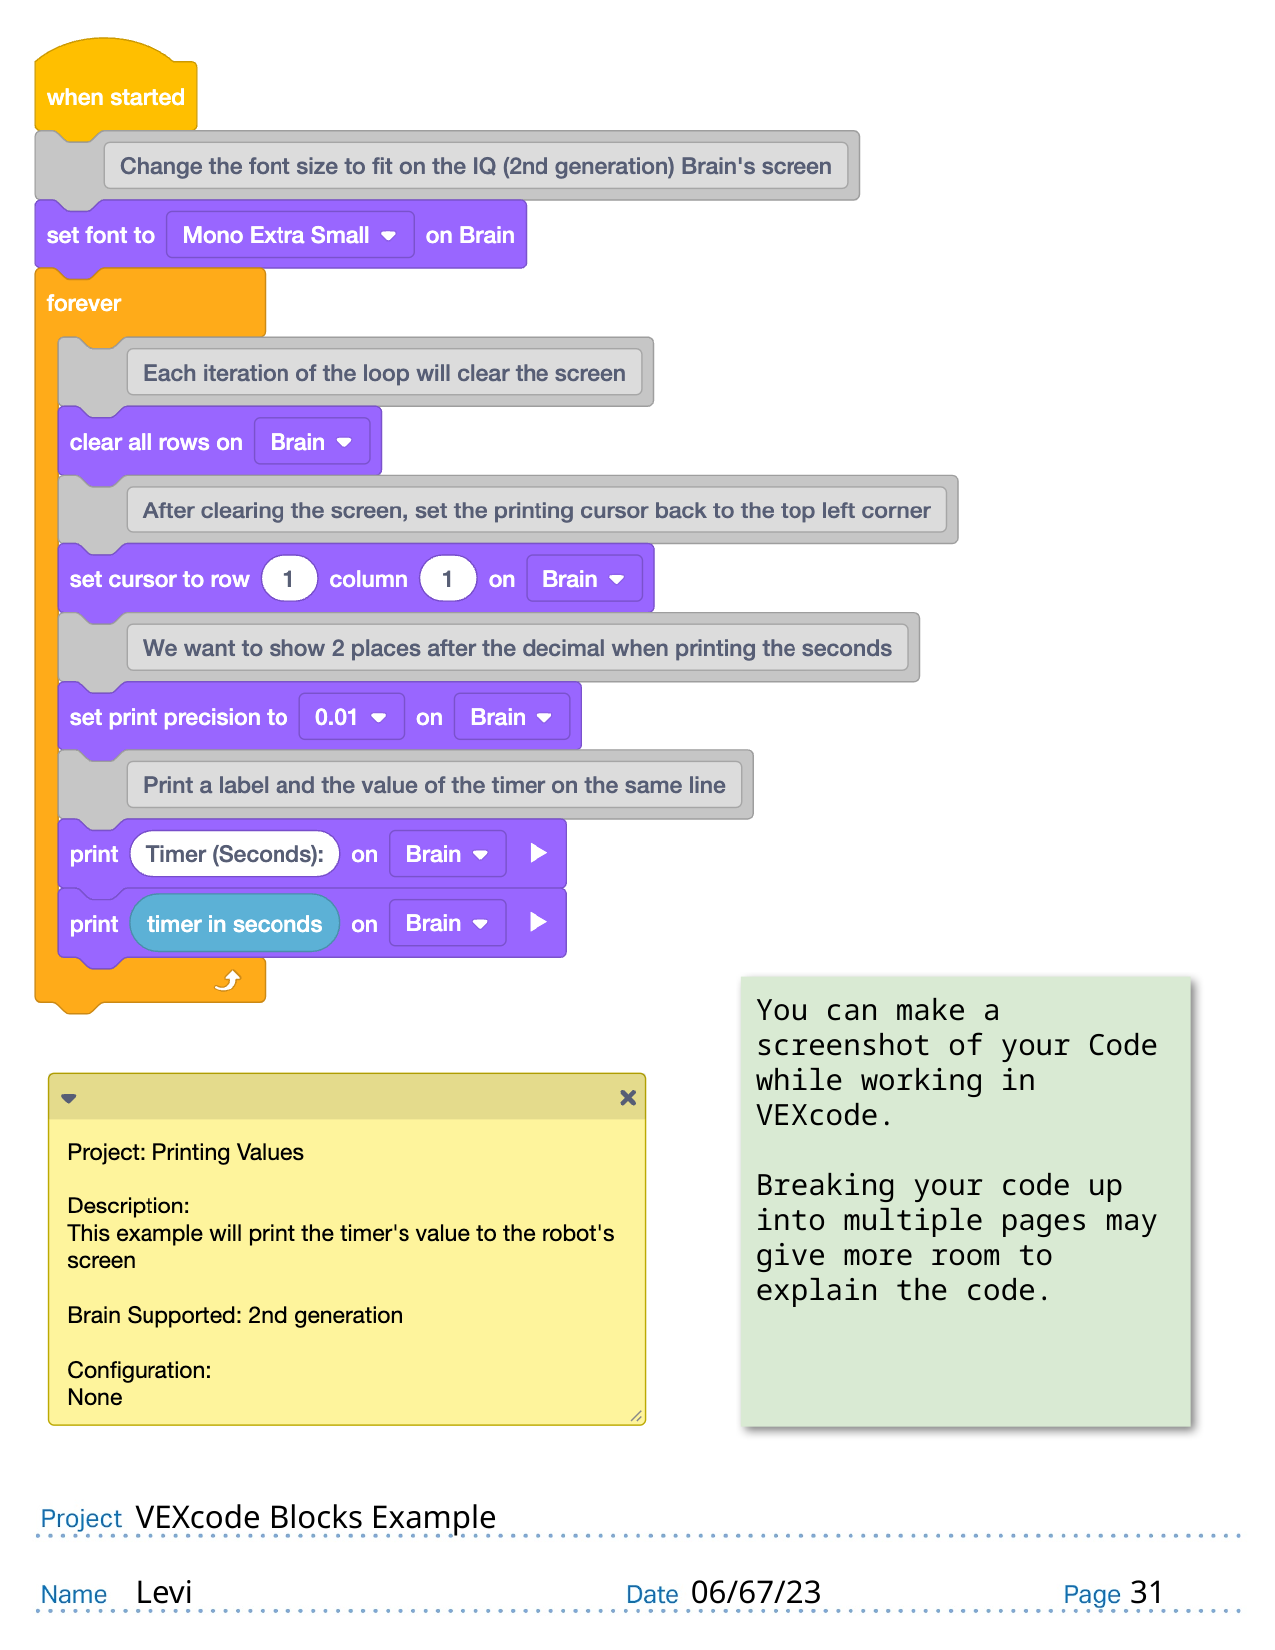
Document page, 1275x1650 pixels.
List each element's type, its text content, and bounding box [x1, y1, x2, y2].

text_box You can make a screenshot of your Code while working in VEXcode. Breaking your code up into multiple pages may give more room to explain the code. [740, 976, 1191, 1427]
picture [0, 0, 1275, 1650]
title VEXcode Blocks Example [135, 1496, 1236, 1532]
subtitle 31 [1130, 1571, 1242, 1608]
subtitle Levi [135, 1571, 662, 1608]
subtitle 06/67/23 [690, 1571, 1052, 1608]
